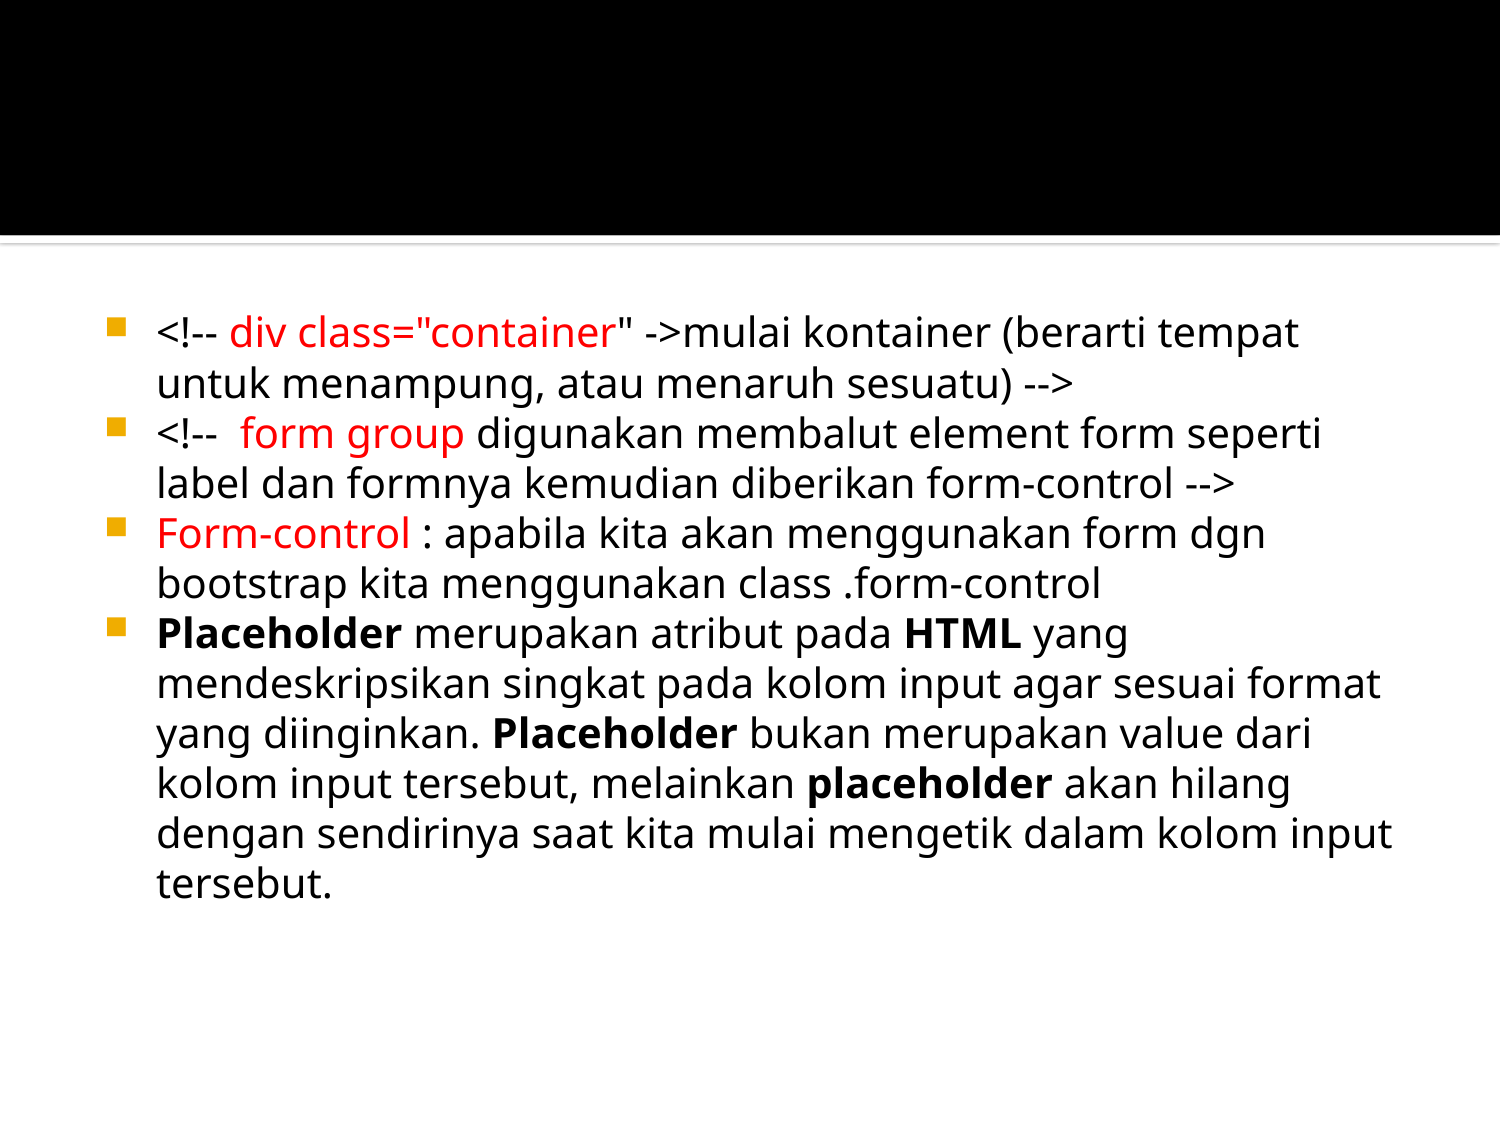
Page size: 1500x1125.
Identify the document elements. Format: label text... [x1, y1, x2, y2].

list <!-- div class="container" ->mulai kontainer (berarti tempat untuk menampung, atau menaruh sesuatu) --> <!-- form group digunakan membalut element form seperti label dan formnya kemudian diberikan form-control --> Form-control : apabila kita akan menggunakan form dgn bootstrap kita menggunakan class .form-control Placeholder merupakan atribut pada HTML yang mendeskripsikan singkat pada kolom input agar sesuai format yang diinginkan. Placeholder bukan merupakan value dari kolom input tersebut, melainkan placeholder akan hilang dengan sendirinya saat kita mulai mengetik dalam kolom input tersebut. [75, 291, 1425, 1050]
